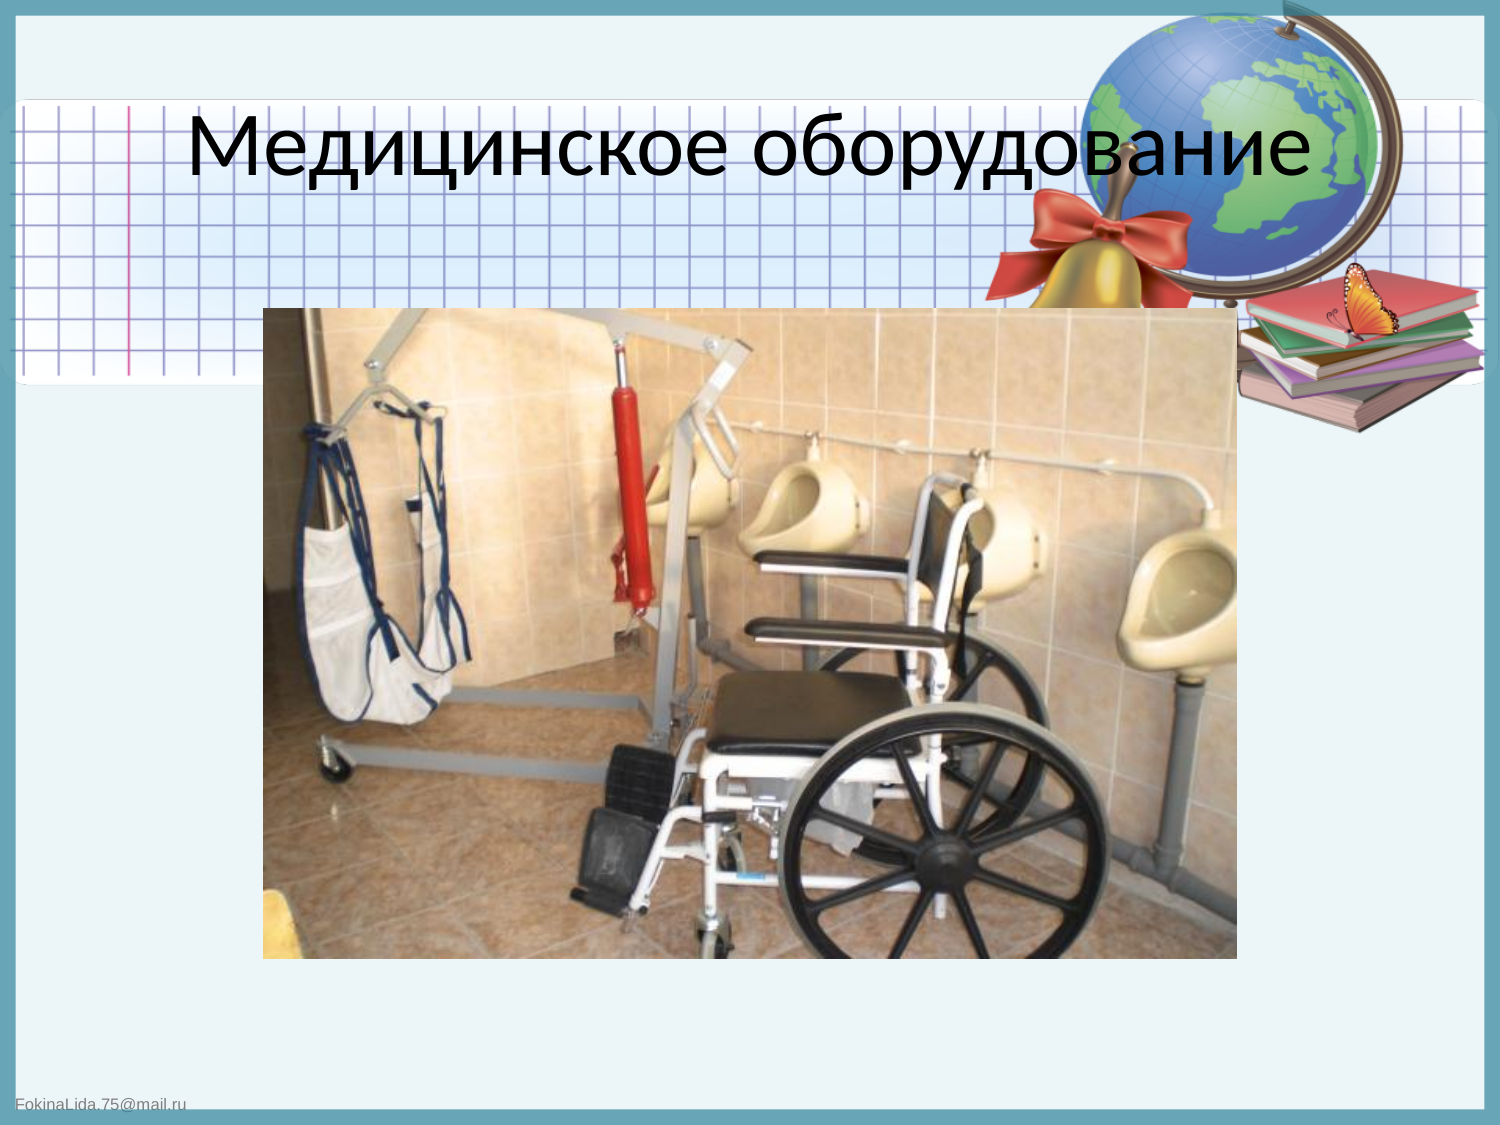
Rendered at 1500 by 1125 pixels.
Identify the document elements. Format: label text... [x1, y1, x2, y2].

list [262, 308, 1237, 959]
picture [16, 16, 1484, 457]
title Медицинское оборудование [74, 44, 1426, 233]
